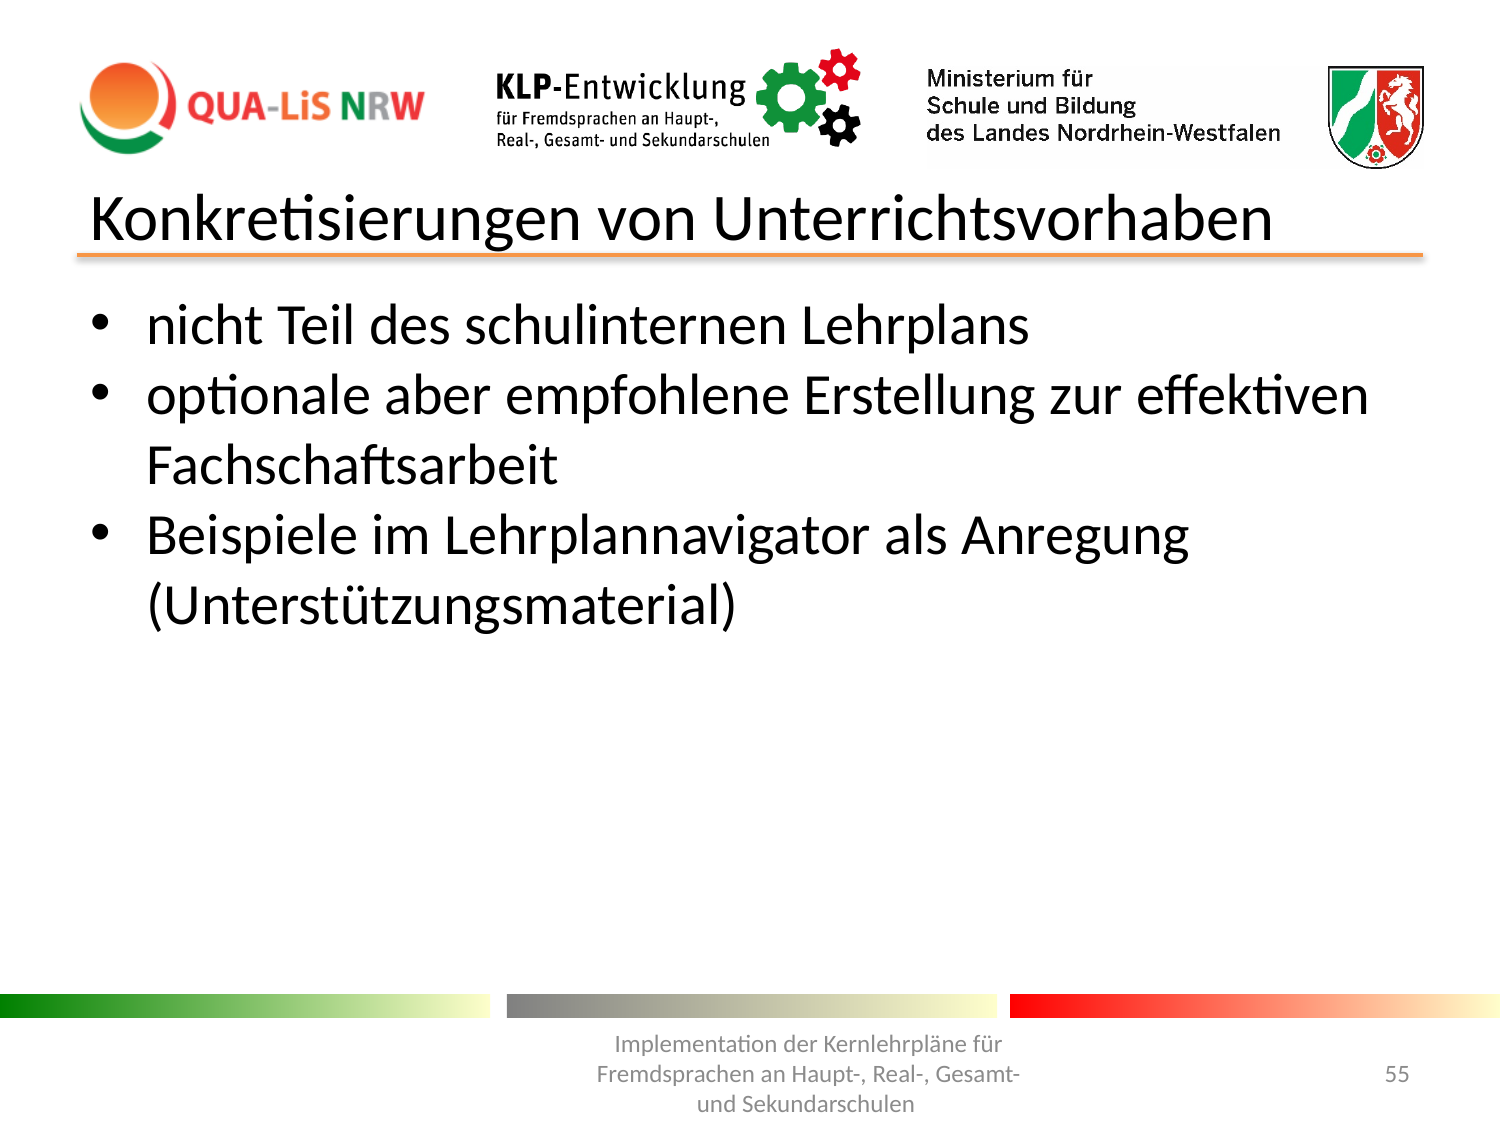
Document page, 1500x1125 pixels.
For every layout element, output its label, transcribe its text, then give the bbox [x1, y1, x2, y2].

title Konkretisierungen von Unterrichtsvorhaben [75, 184, 1425, 244]
slide_number 55 [1328, 1042, 1425, 1103]
picture [478, 30, 880, 168]
picture [927, 66, 1424, 169]
picture [77, 55, 431, 158]
text_box nicht Teil des schulinternen Lehrplans optionale aber empfohlene Erstellung zur effektiven Fachschaftsarbeit Beispiele im Lehrplannavigator als Anregung (Unterstützungsmaterial) [74, 278, 1425, 969]
footer Implementation der Kernlehrpläne für Fremdsprachen an Haupt-, Real-, Gesamt- und Sekundarschulen [572, 1042, 1046, 1103]
